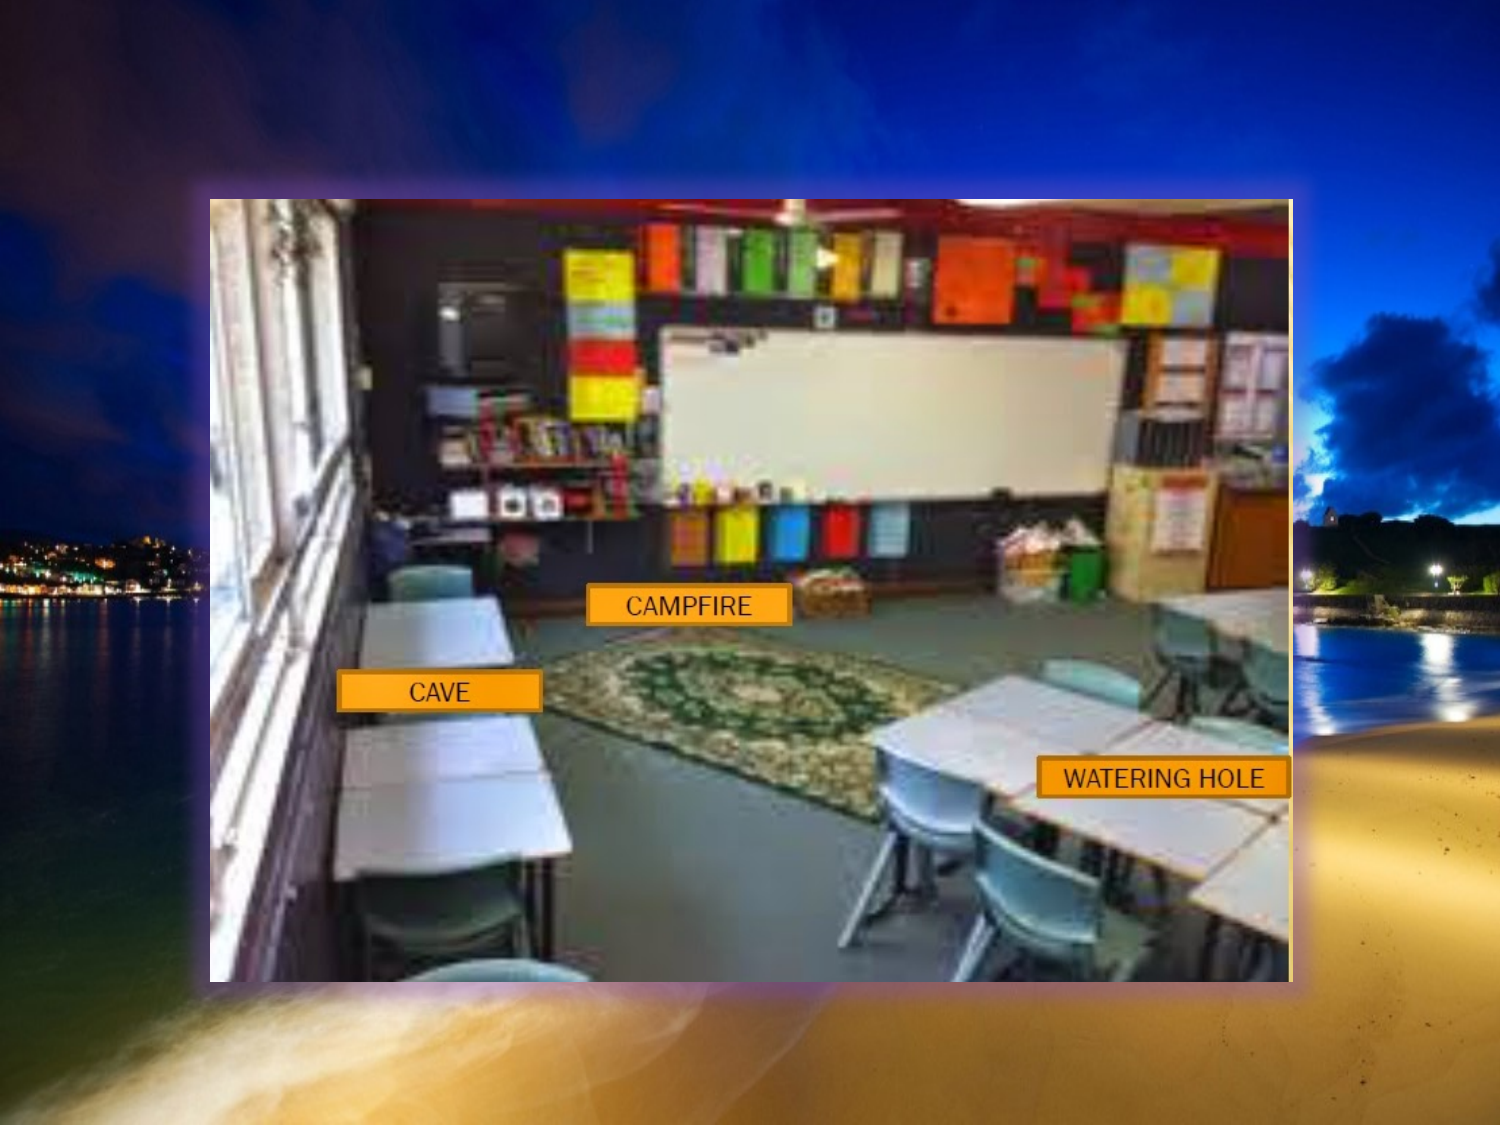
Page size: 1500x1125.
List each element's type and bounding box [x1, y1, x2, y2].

picture [0, 0, 1500, 1125]
list [210, 198, 1293, 982]
